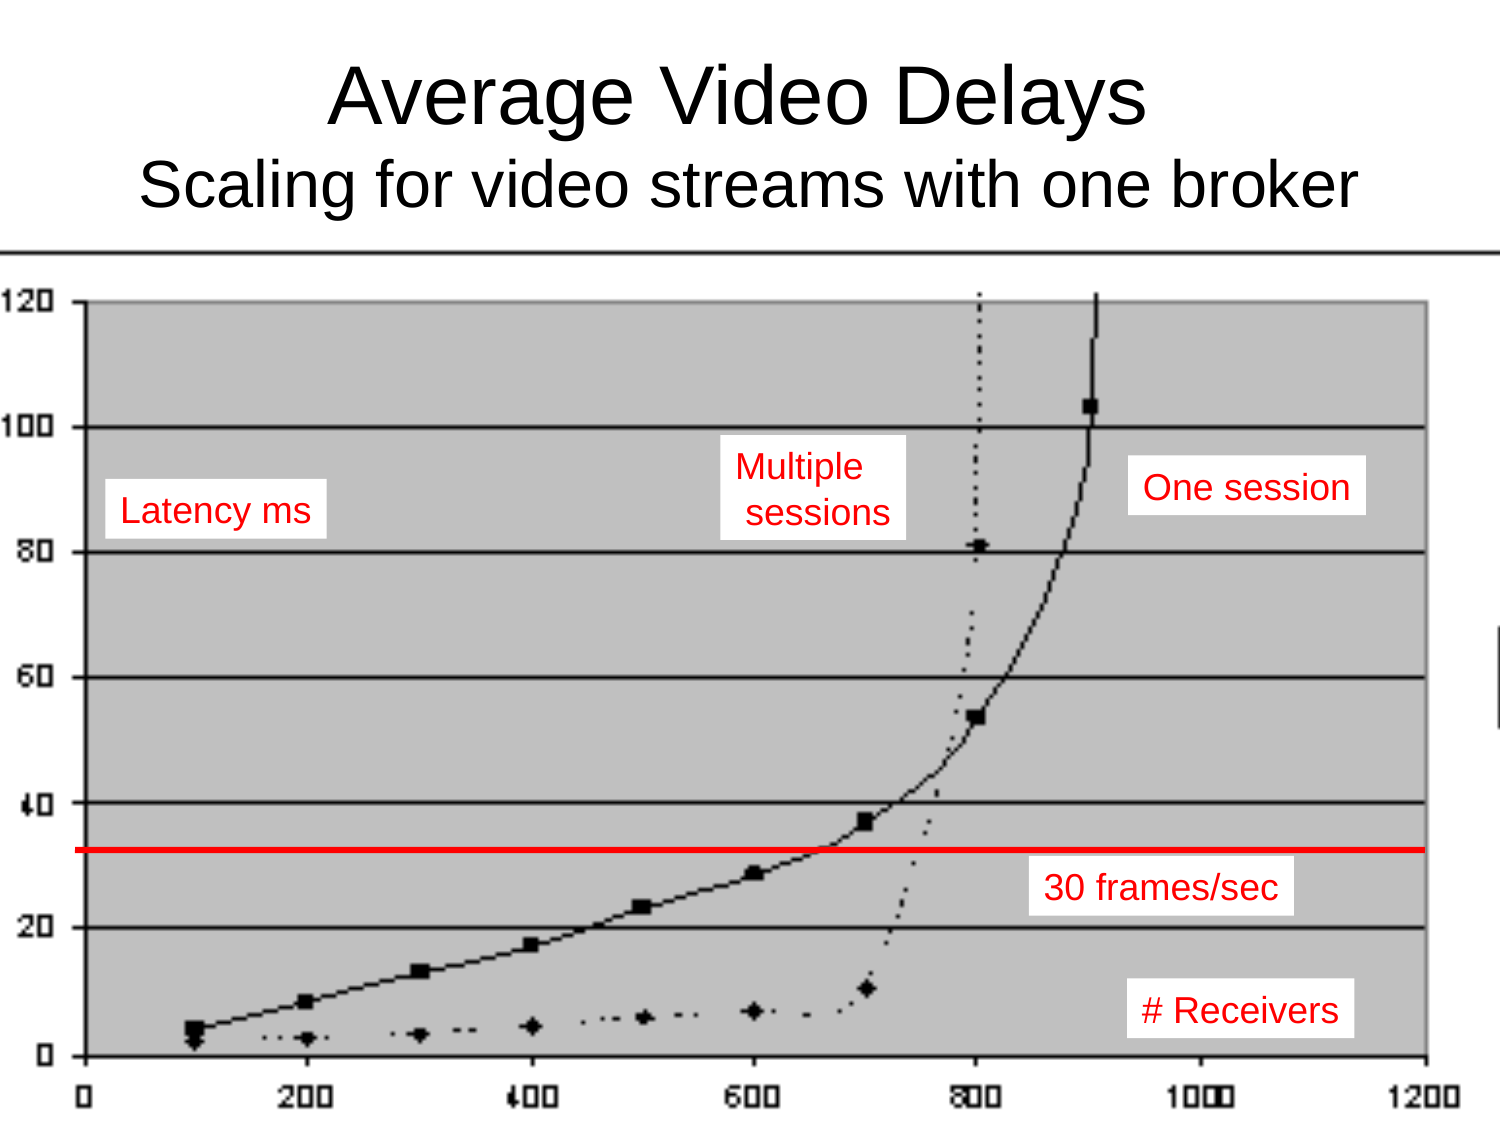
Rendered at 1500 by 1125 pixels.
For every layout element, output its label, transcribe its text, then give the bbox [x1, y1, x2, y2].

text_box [0, 240, 1500, 1125]
title Average Video Delays Scaling for video streams with one broker [0, 37, 1500, 226]
